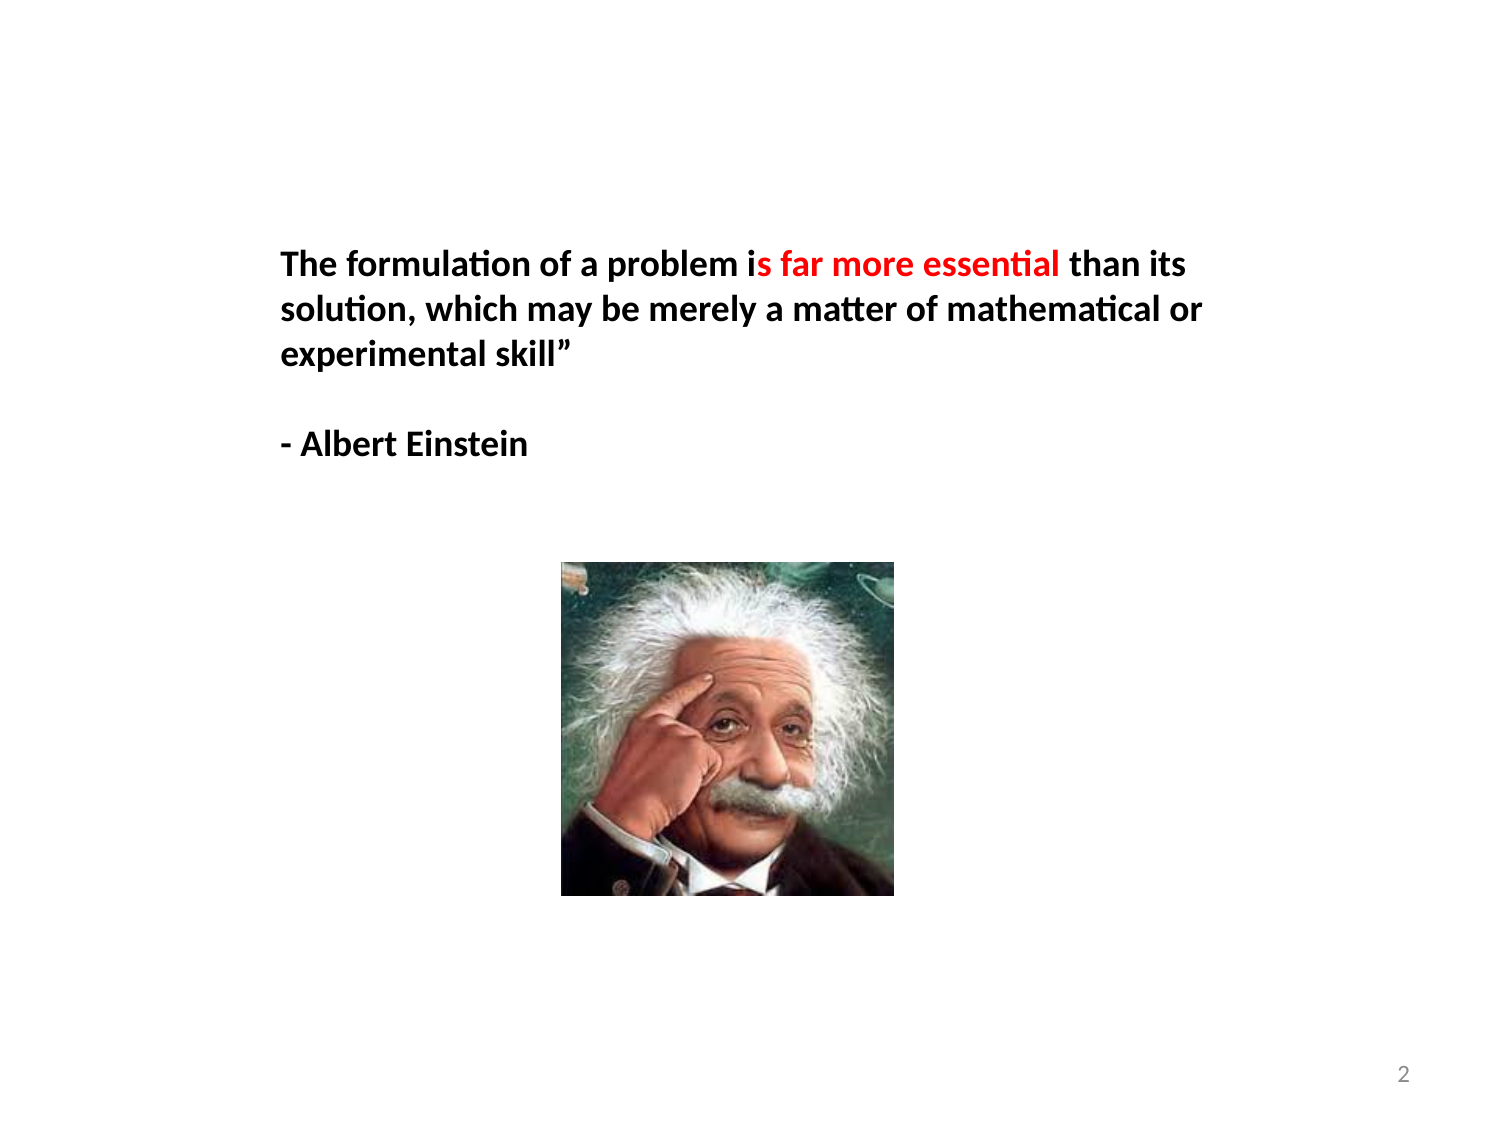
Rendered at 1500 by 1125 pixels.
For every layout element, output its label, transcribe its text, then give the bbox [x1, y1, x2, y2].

picture [560, 562, 895, 896]
text_box The formulation of a problem is far more essential than its solution, which may be merely a matter of mathematical or experimental skill” - Albert Einstein [265, 231, 1294, 472]
slide_number 2 [1074, 1042, 1425, 1103]
